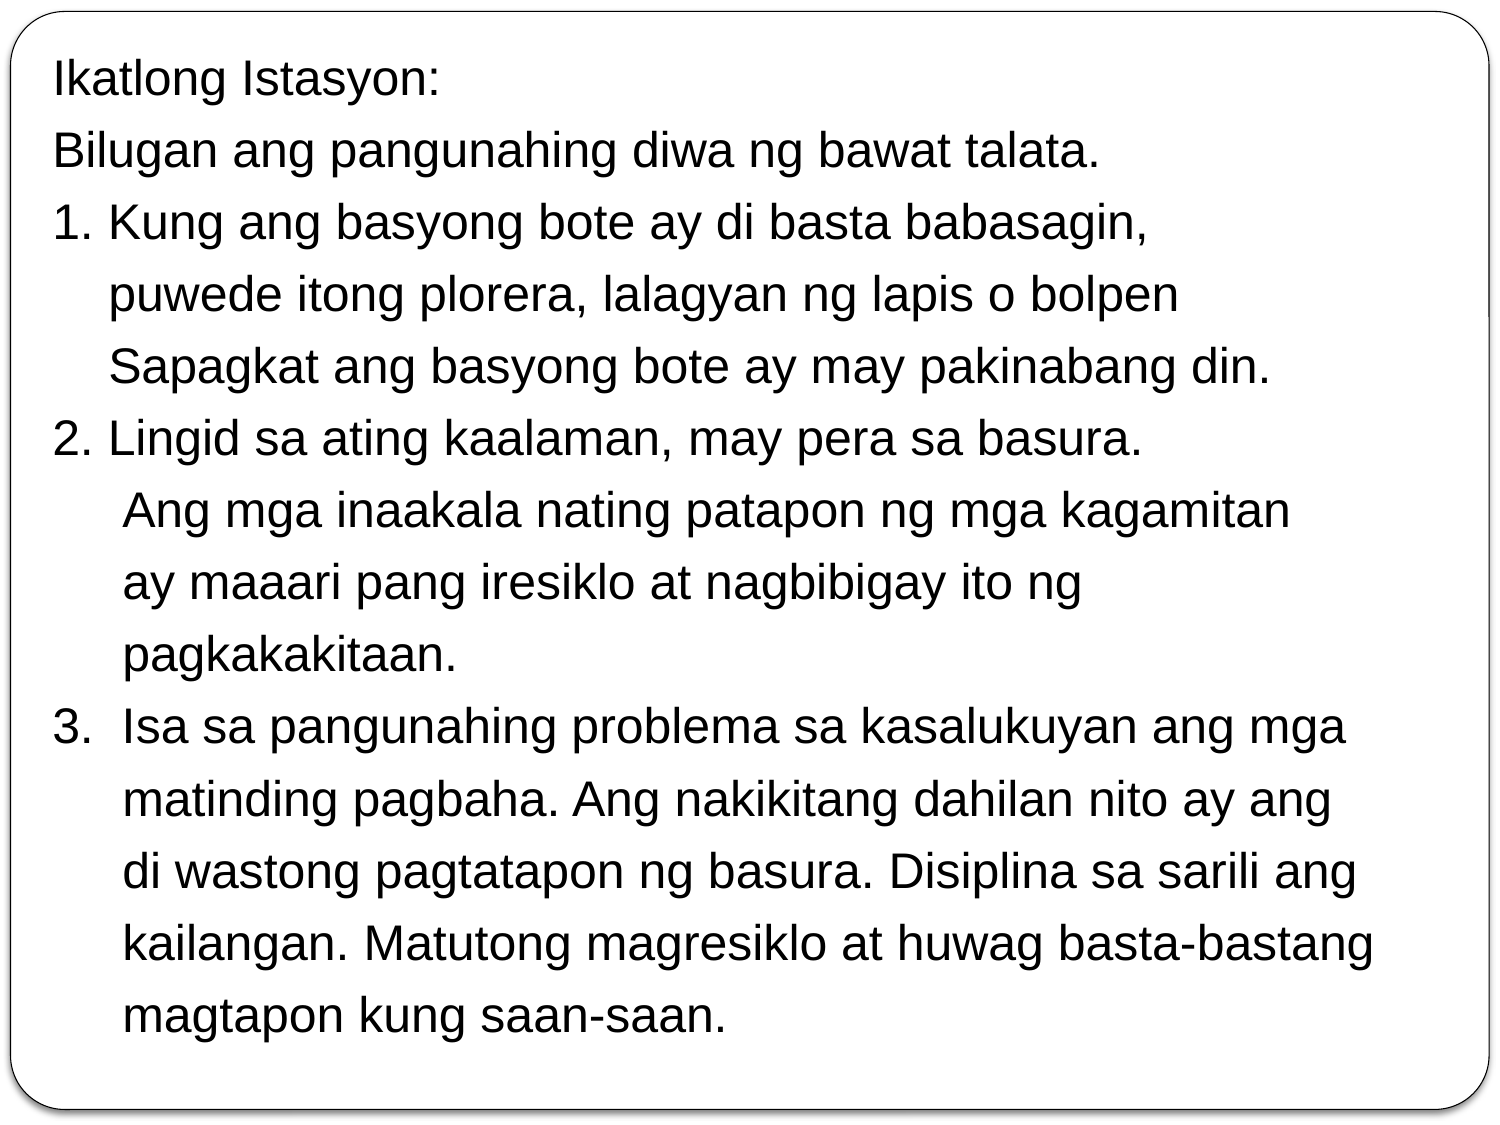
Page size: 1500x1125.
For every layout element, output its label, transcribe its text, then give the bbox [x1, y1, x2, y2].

list Ikatlong Istasyon: Bilugan ang pangunahing diwa ng bawat talata. 1. Kung ang basyong bote ay di basta babasagin, puwede itong plorera, lalagyan ng lapis o bolpen Sapagkat ang basyong bote ay may pakinabang din. 2. Lingid sa ating kaalaman, may pera sa basura. Ang mga inaakala nating patapon ng mga kagamitan ay maaari pang iresiklo at nagbibigay ito ng pagkakakitaan. 3. Isa sa pangunahing problema sa kasalukuyan ang mga matinding pagbaha. Ang nakikitang dahilan nito ay ang di wastong pagtatapon ng basura. Disiplina sa sarili ang kailangan. Matutong magresiklo at huwag basta-bastang magtapon kung saan-saan. [37, 37, 1450, 1125]
